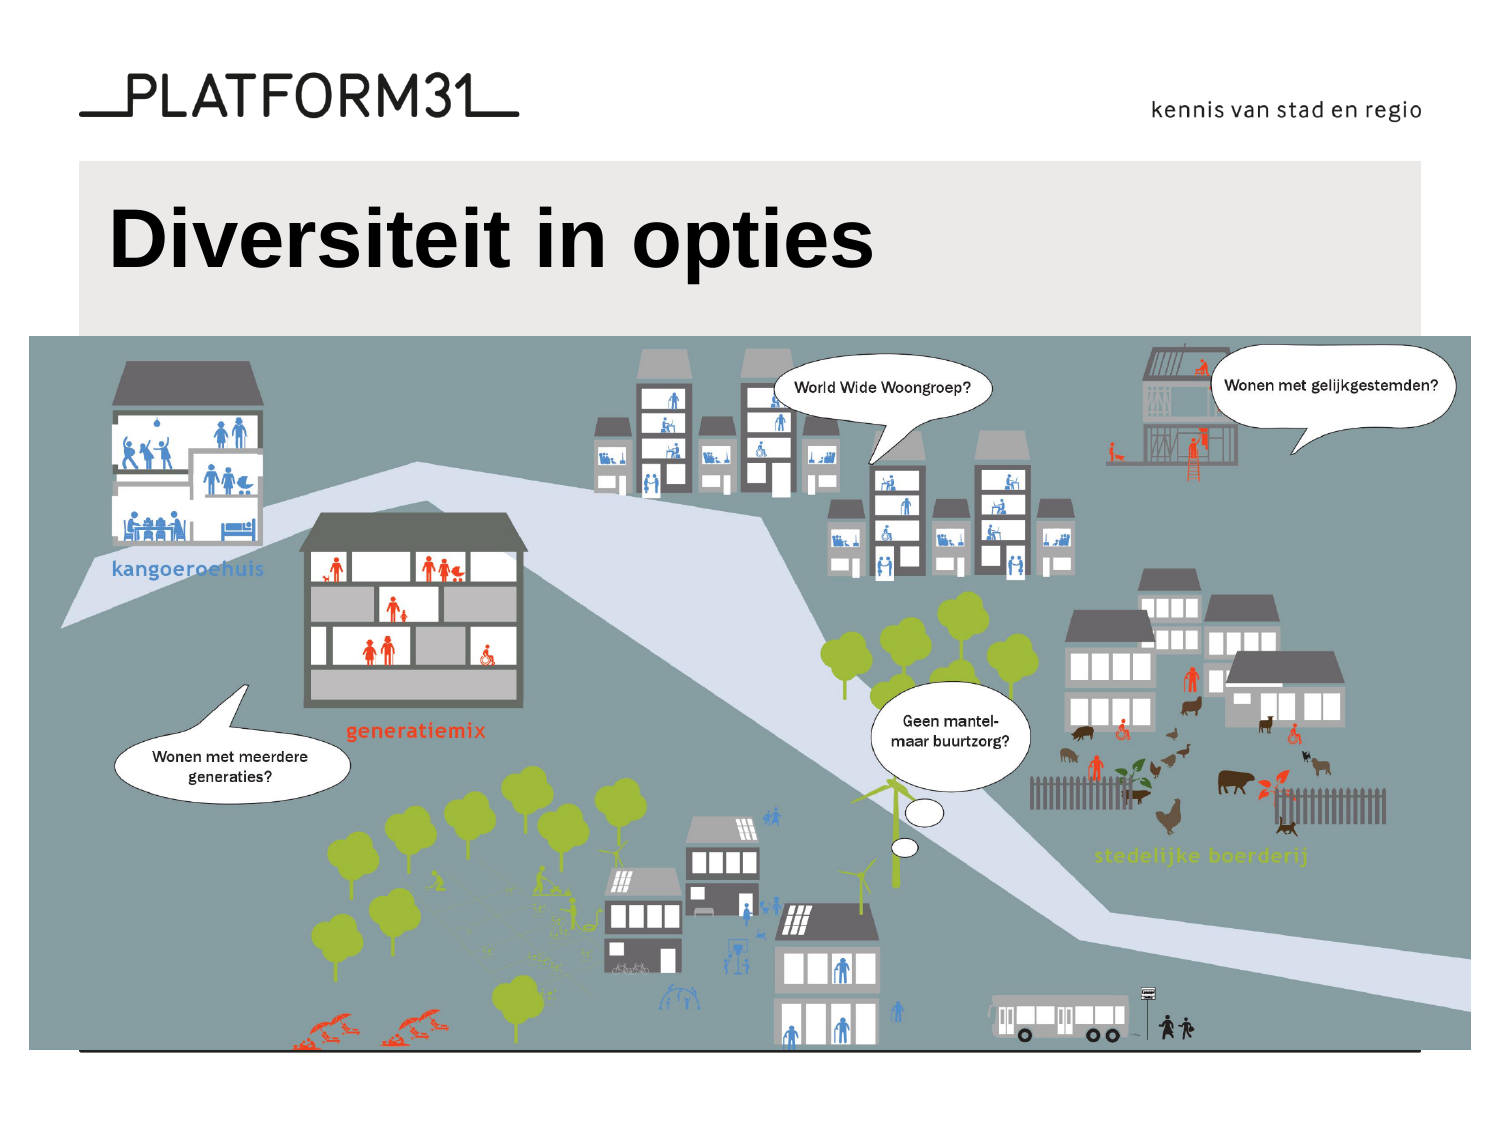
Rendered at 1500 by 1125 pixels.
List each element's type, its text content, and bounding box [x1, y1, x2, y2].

picture [79, 1051, 1421, 1056]
title Diversiteit in opties [79, 160, 1421, 335]
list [28, 336, 1472, 1051]
picture [79, 0, 1421, 123]
